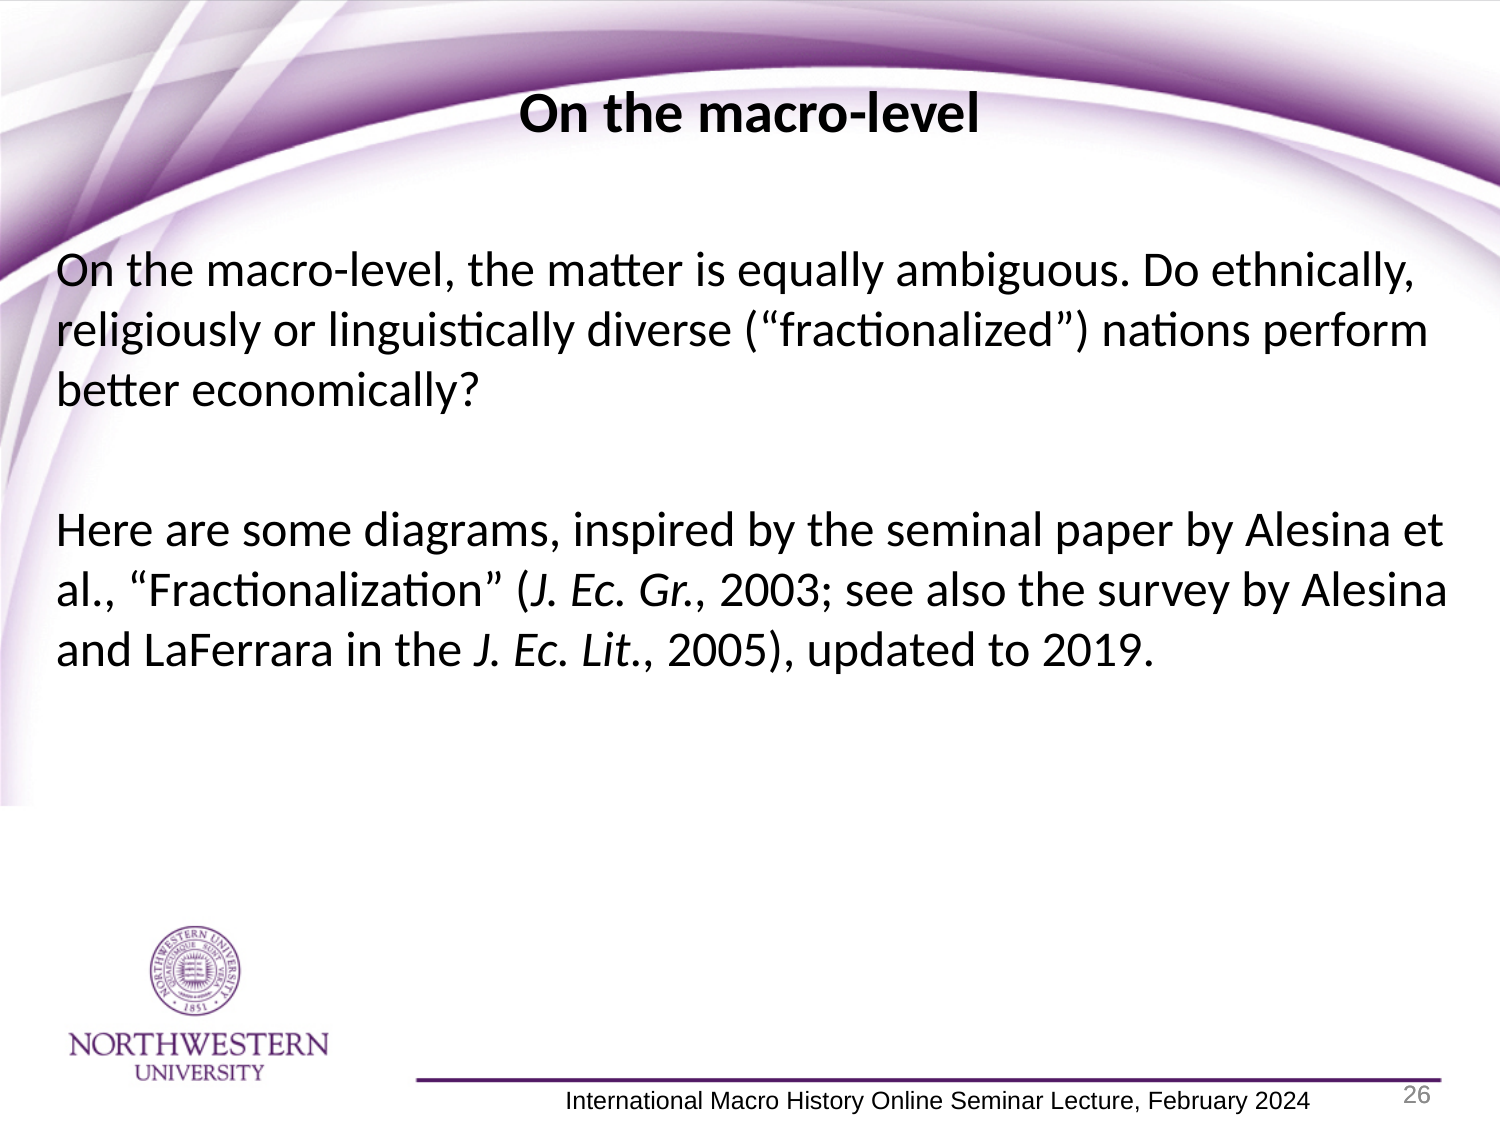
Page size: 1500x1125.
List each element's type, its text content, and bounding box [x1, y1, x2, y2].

picture [0, 0, 1500, 1125]
text_box International Macro History Online Seminar Lecture, February 2024 [543, 1076, 1328, 1122]
title On the macro-level [74, 52, 1426, 167]
list On the macro-level, the matter is equally ambiguous. Do ethnically, religiously or linguistically diverse (“fractionalized”) nations perform better economically? Here are some diagrams, inspired by the seminal paper by Alesina et al., “Fractionalization” (J. Ec. Gr., 2003; see also the survey by Alesina and LaFerrara in the J. Ec. Lit., 2005), updated to 2019. [40, 228, 1466, 975]
text_box 26 [1095, 1063, 1446, 1124]
